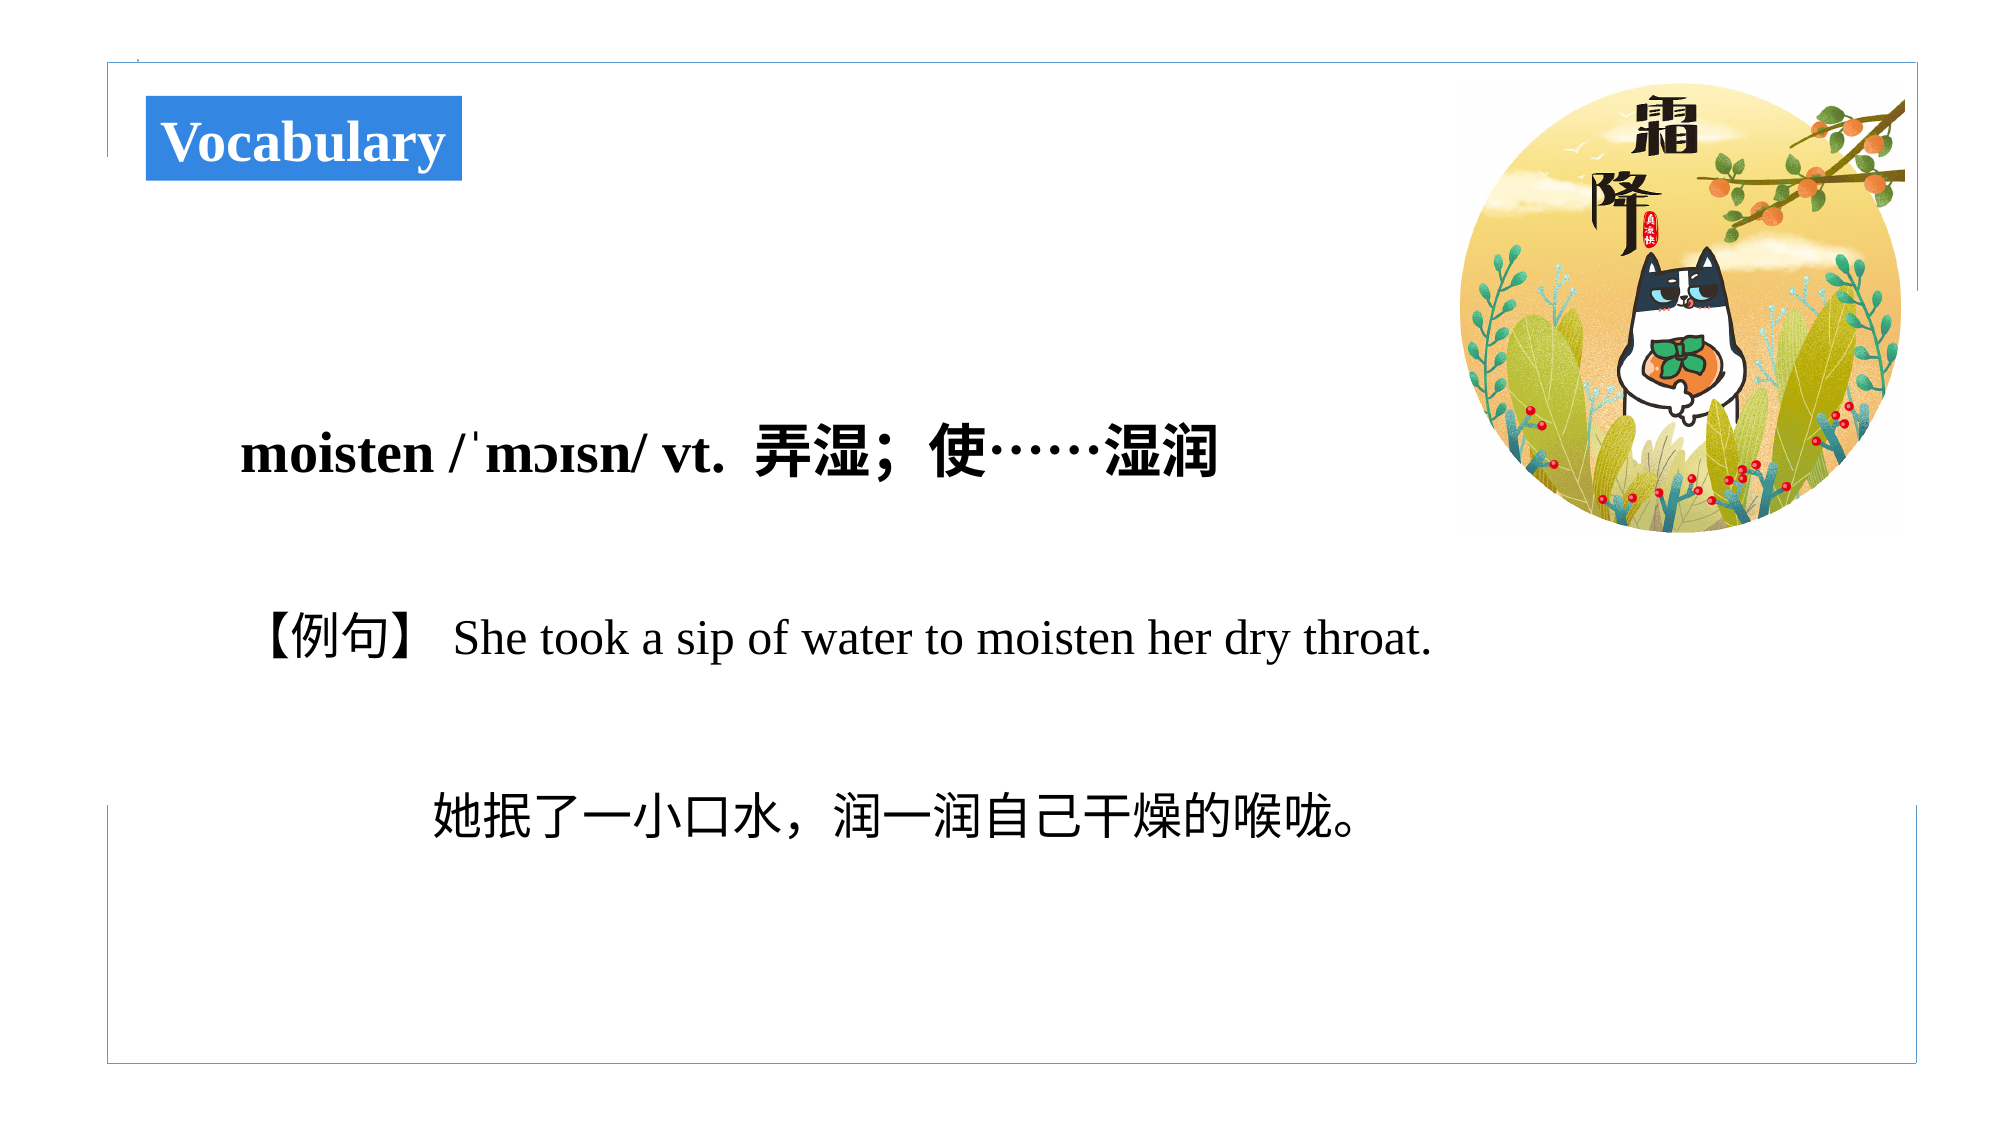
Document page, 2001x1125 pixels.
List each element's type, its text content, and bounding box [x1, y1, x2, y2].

picture [1456, 79, 1905, 536]
text_box moisten /ˈmɔɪsn/ vt. 弄湿；使……湿润 【例句】She took a sip of water to moisten her dry throat. 她抿了一小口水，润一润自己干燥的喉咙。 [225, 267, 1774, 852]
text_box Vocabulary [145, 95, 462, 181]
